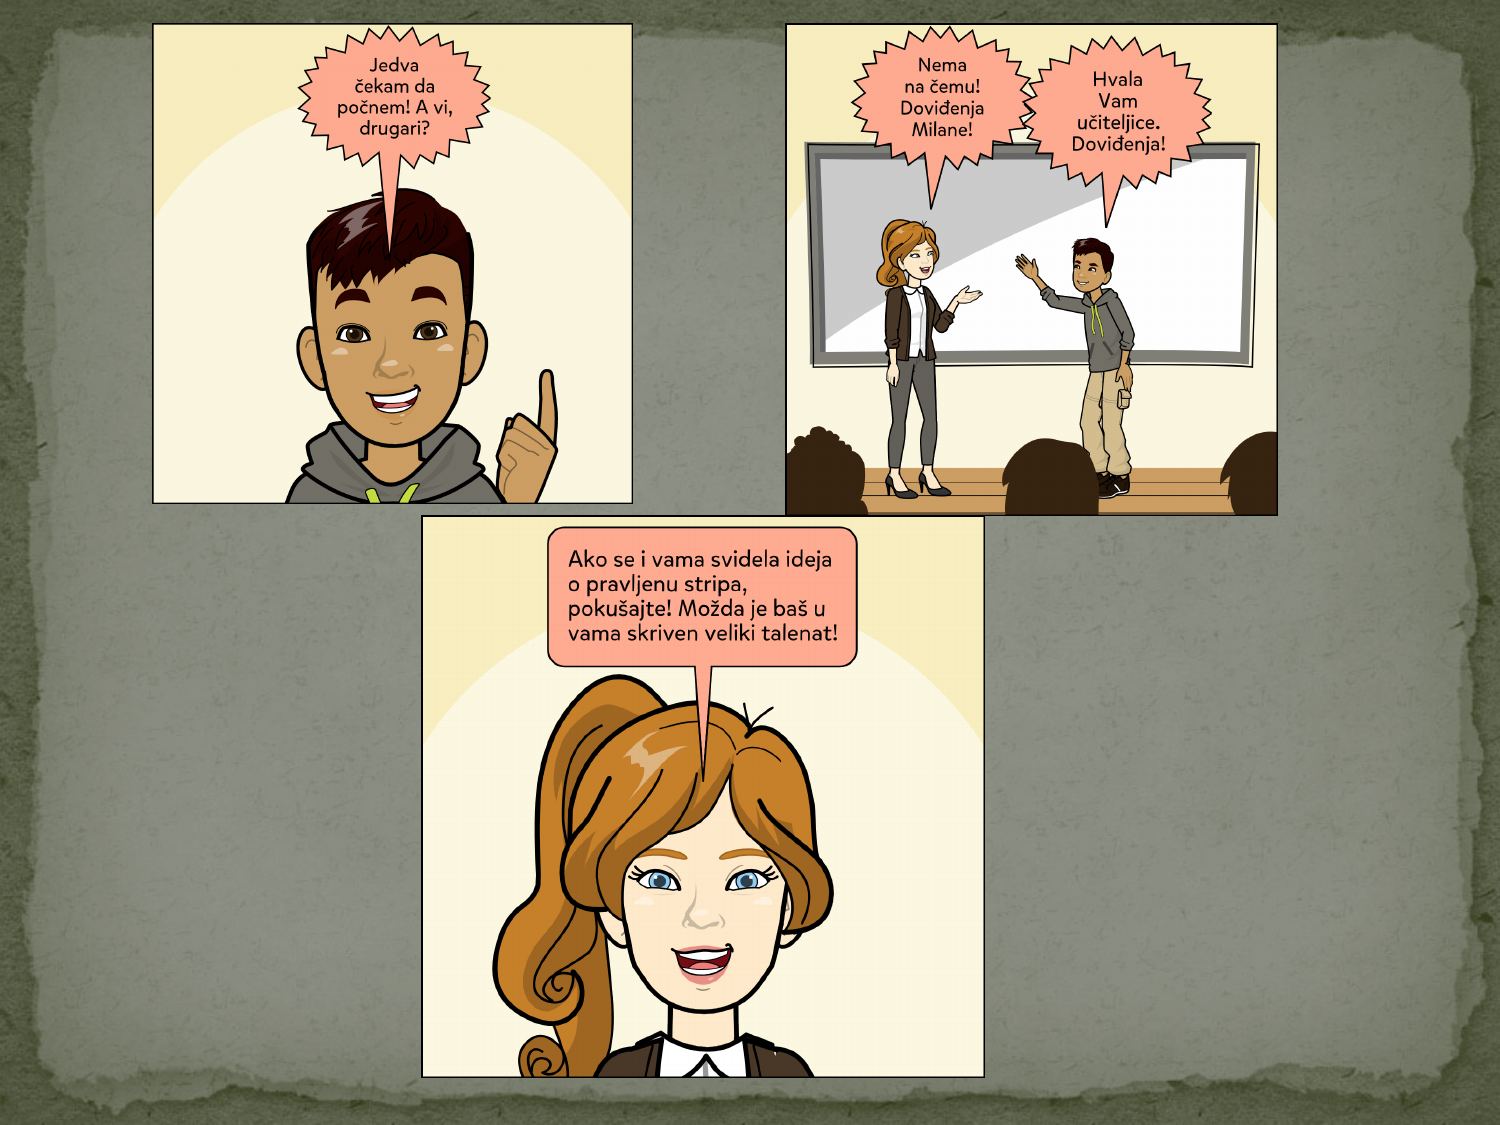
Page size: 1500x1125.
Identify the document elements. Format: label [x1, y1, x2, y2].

picture [421, 23, 1278, 1079]
picture [152, 23, 633, 504]
